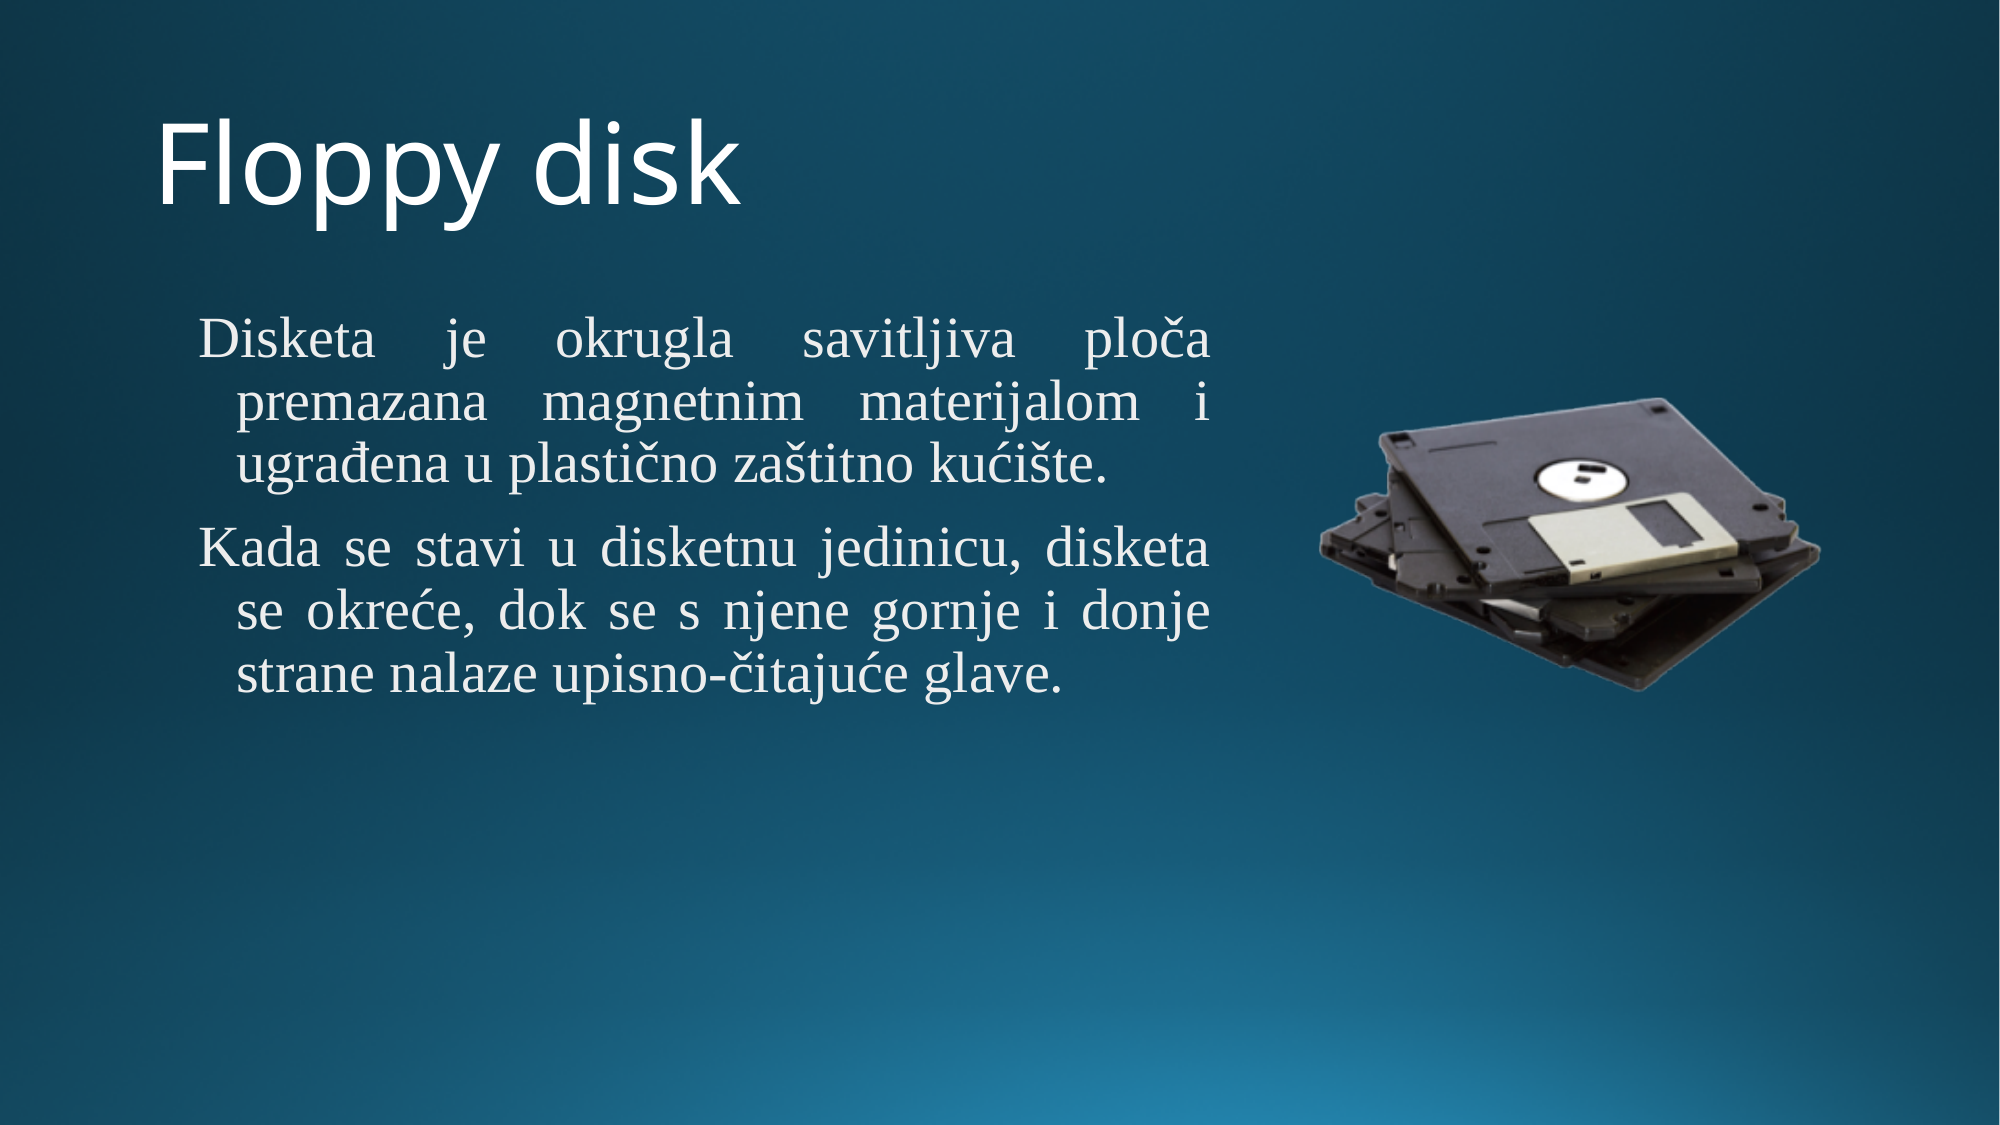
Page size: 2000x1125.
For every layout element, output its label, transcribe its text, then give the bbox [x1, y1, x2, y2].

picture [0, 0, 2000, 1125]
title Floppy disk [137, 59, 1862, 278]
list Disketa je okrugla savitljiva ploča premazana magnetnim materijalom i ugrađena u plastično zaštitno kućište. Kada se stavi u disketnu jedinicu, disketa se okreće, dok se s njene gornje i donje strane nalaze upisno-čitajuće glave. [183, 299, 1227, 1014]
